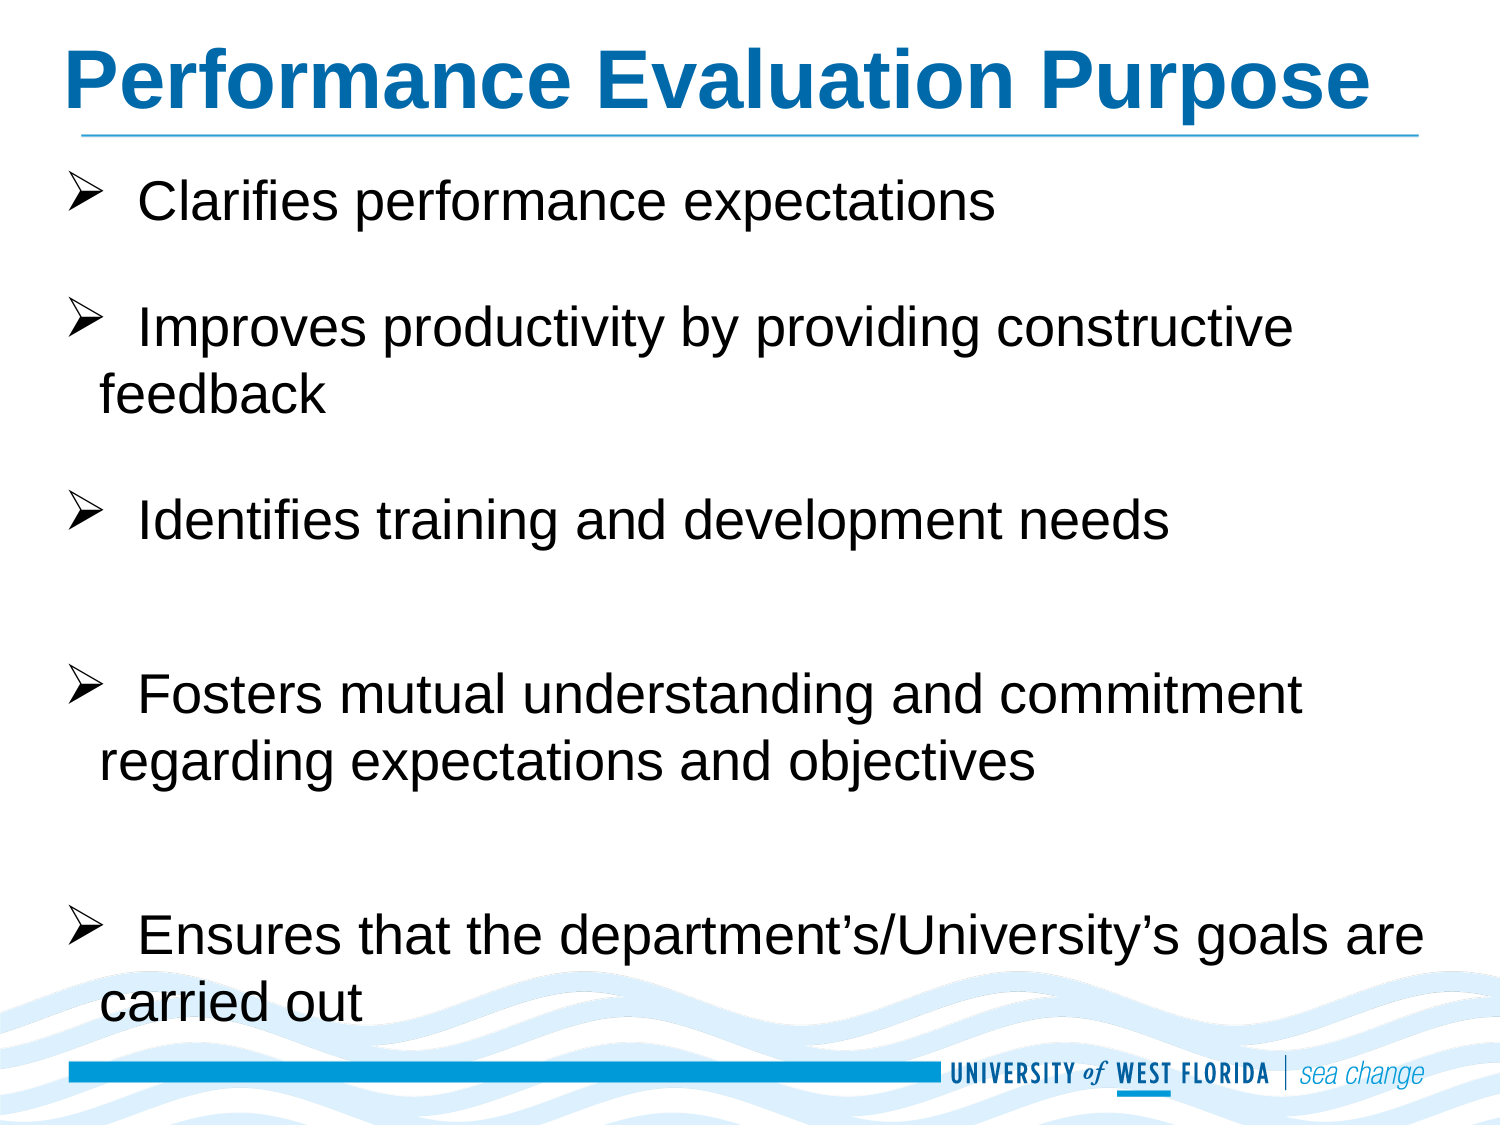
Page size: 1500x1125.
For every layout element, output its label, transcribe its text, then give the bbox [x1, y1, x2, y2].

text_box [746, 181, 1396, 991]
picture [0, 0, 1500, 1125]
title Performance Evaluation Purpose [48, 44, 1421, 120]
text_box Clarifies performance expectations Improves productivity by providing constructive feedback Identifies training and development needs Fosters mutual understanding and commitment regarding expectations and objectives Ensures that the department’s/University’s goals are carried out [48, 157, 1472, 1044]
